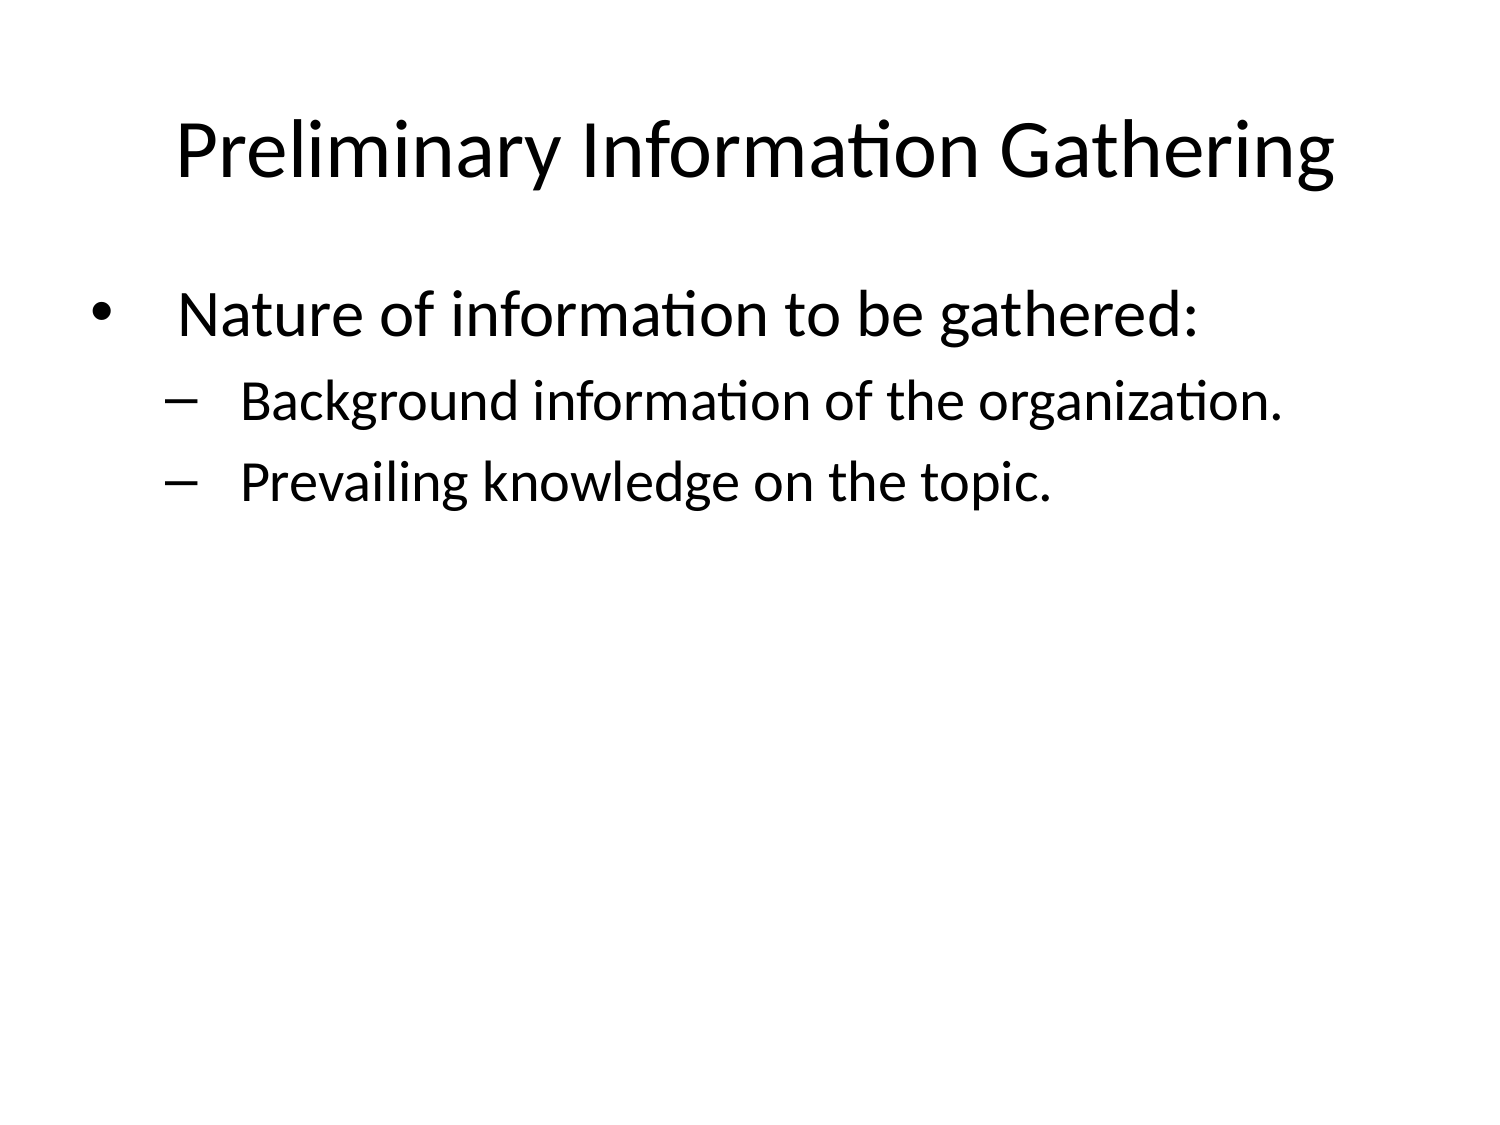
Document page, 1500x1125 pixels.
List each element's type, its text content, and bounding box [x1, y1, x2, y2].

title Preliminary Information Gathering [112, 50, 1400, 238]
list Nature of information to be gathered: Background information of the organization. Prevailing knowledge on the topic. [75, 262, 1425, 1005]
